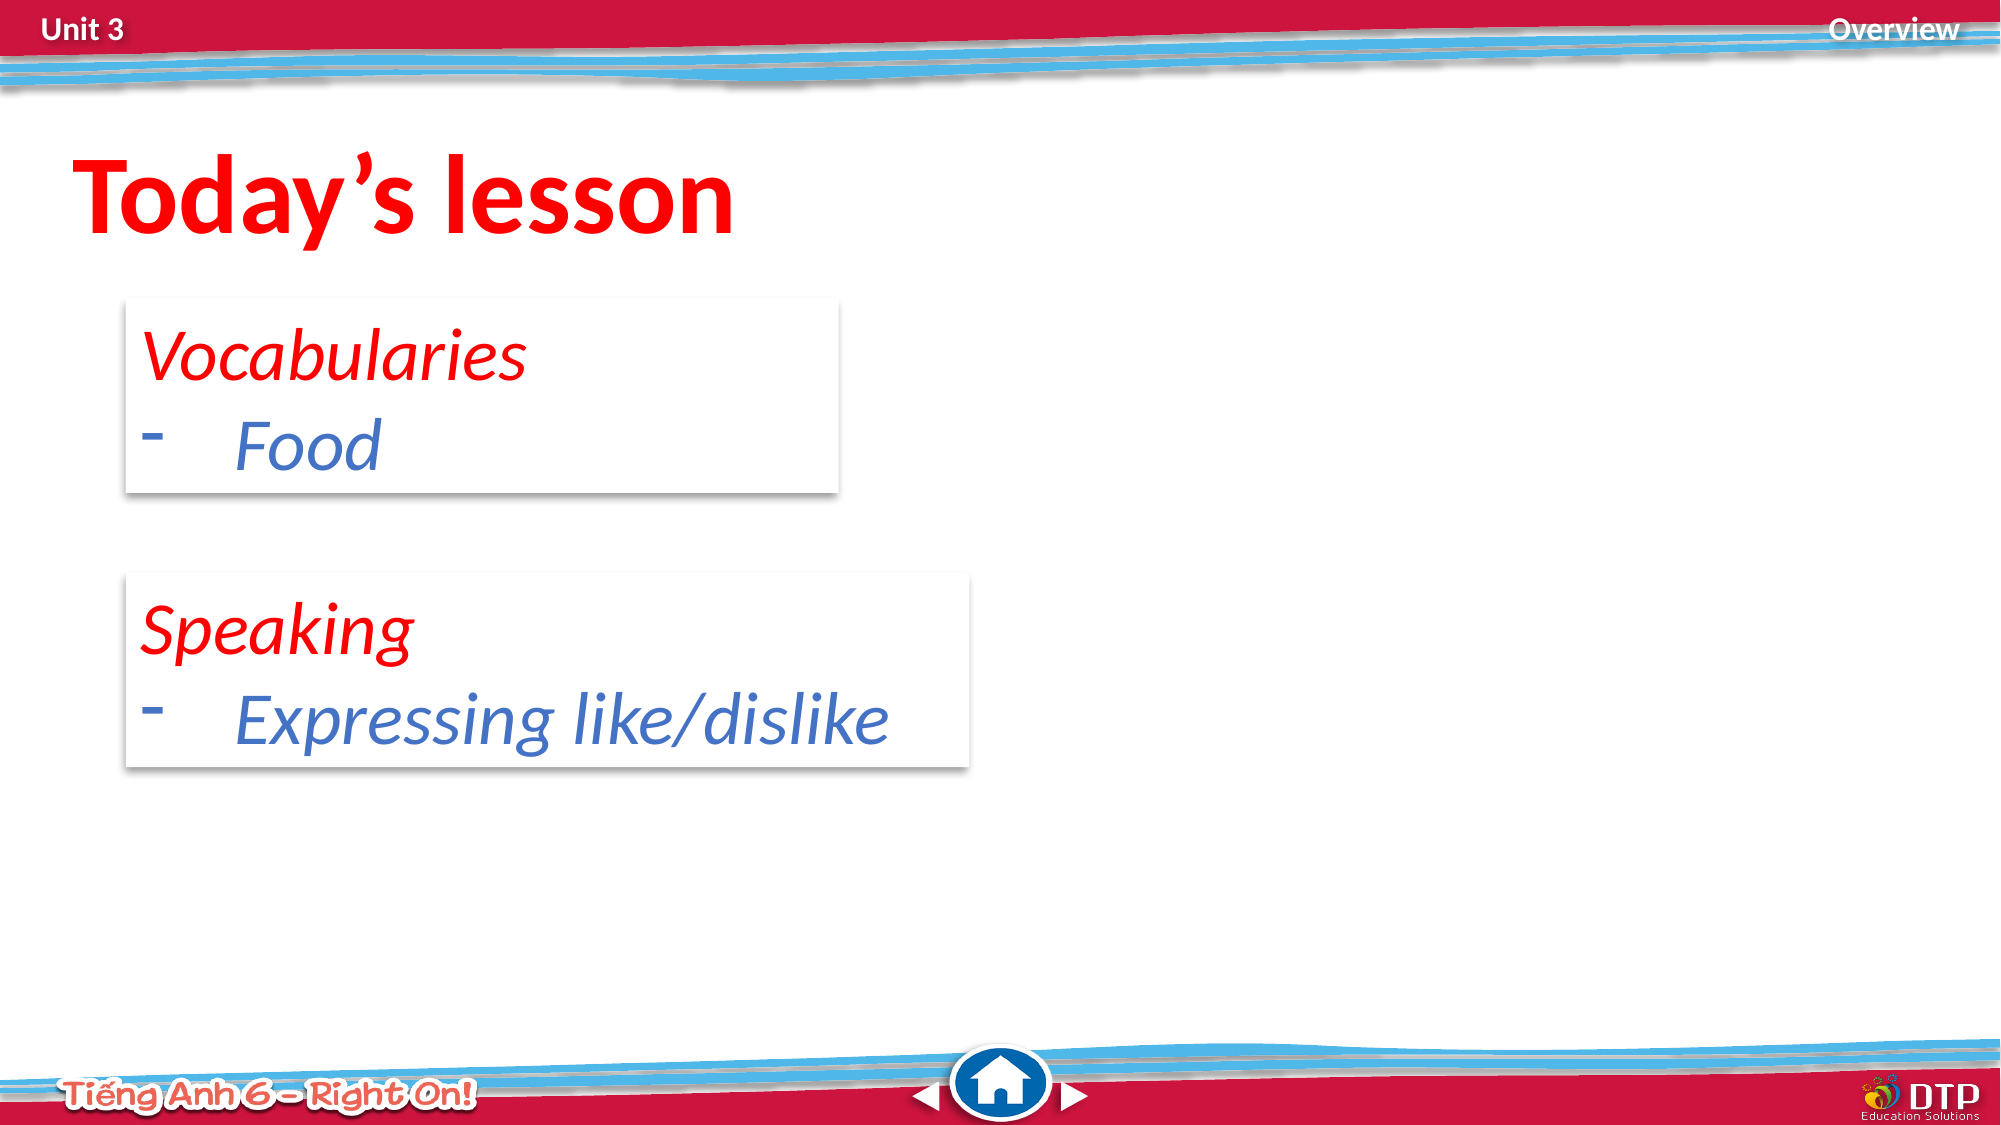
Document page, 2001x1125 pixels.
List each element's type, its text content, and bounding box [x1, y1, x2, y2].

text_box Today’s lesson [57, 114, 753, 264]
text_box Vocabularies Food [125, 298, 839, 493]
text_box Speaking Expressing like/dislike [125, 572, 970, 768]
picture [0, 0, 2000, 1125]
